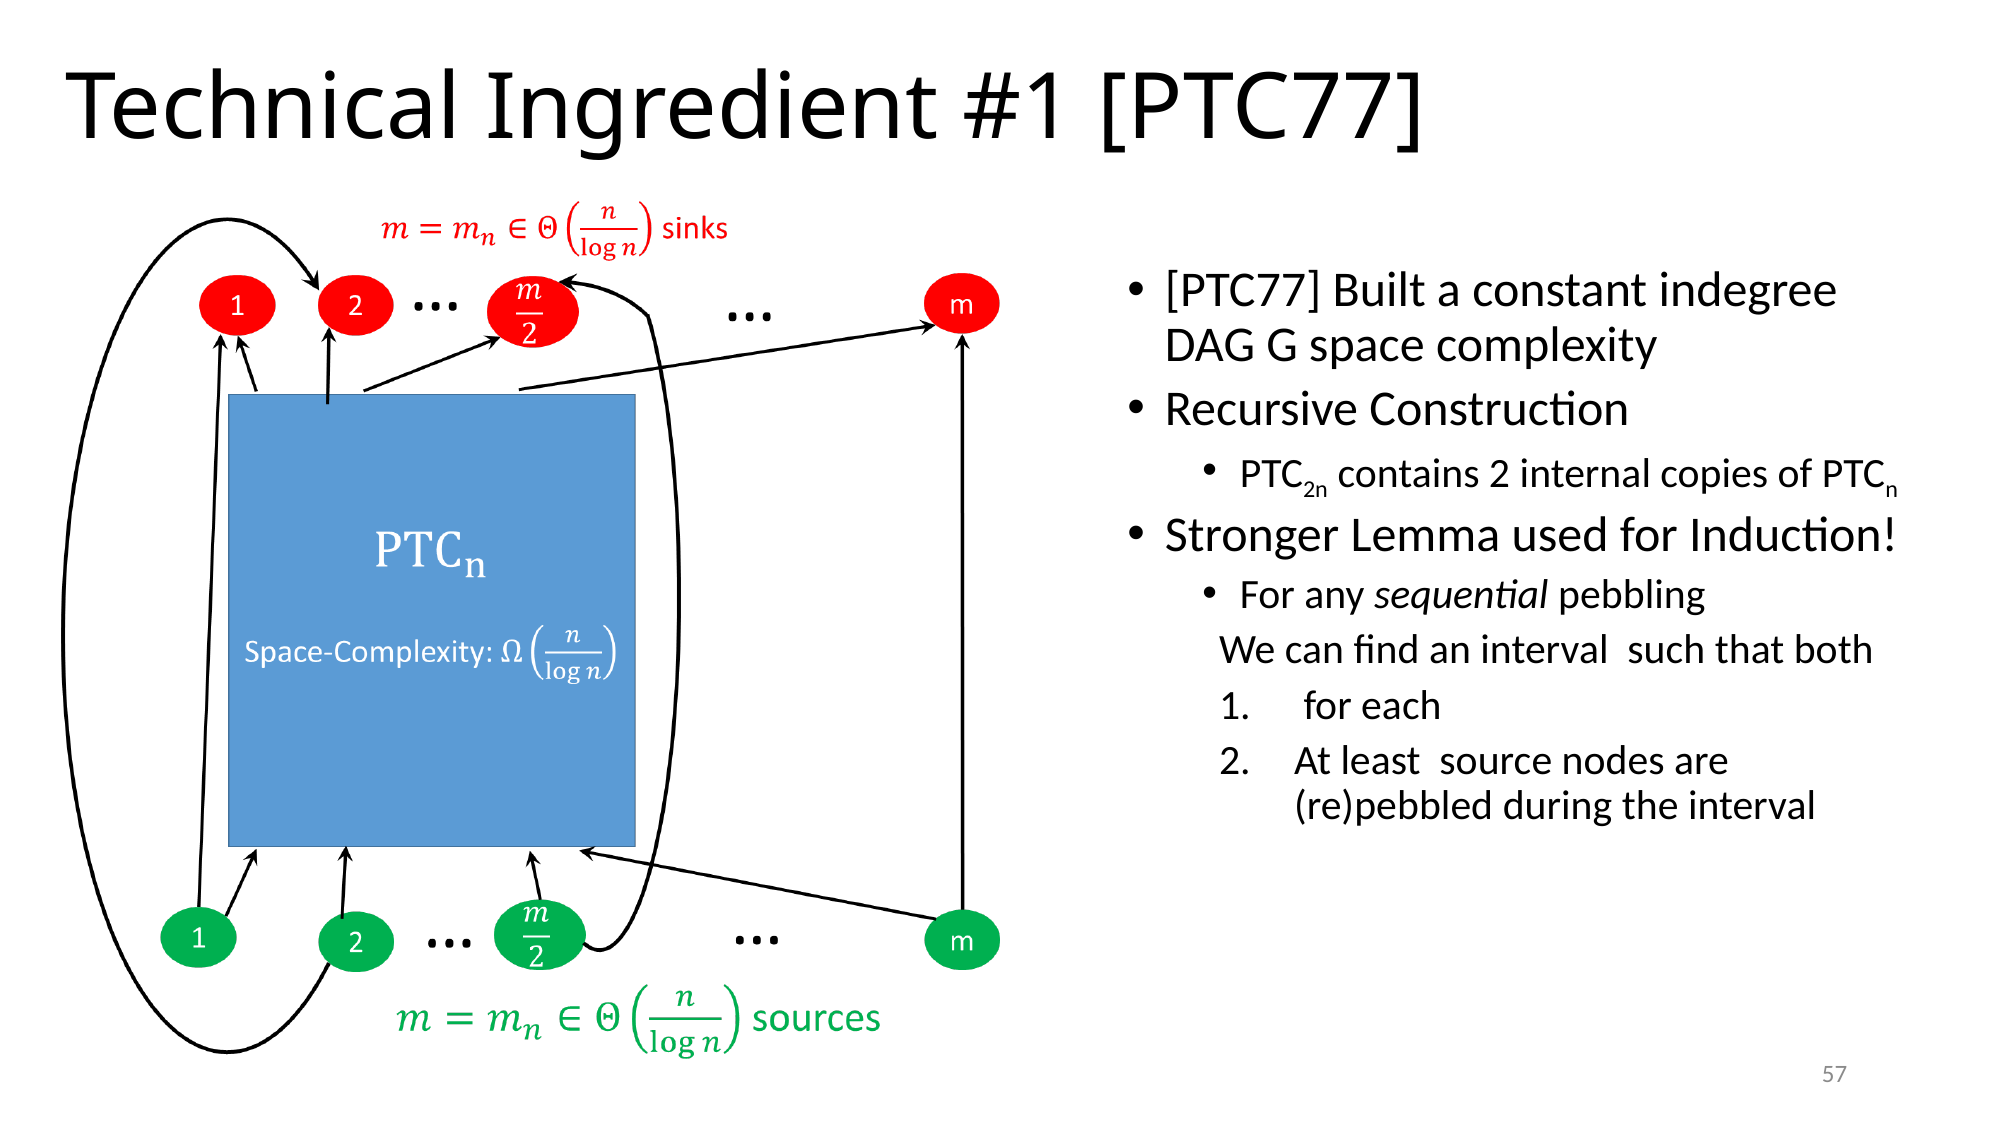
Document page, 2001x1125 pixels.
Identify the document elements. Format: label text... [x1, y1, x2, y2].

picture [60, 159, 1001, 1067]
title Technical Ingredient #1 [PTC77] [50, 0, 1775, 218]
slide_number 57 [1412, 1042, 1863, 1103]
